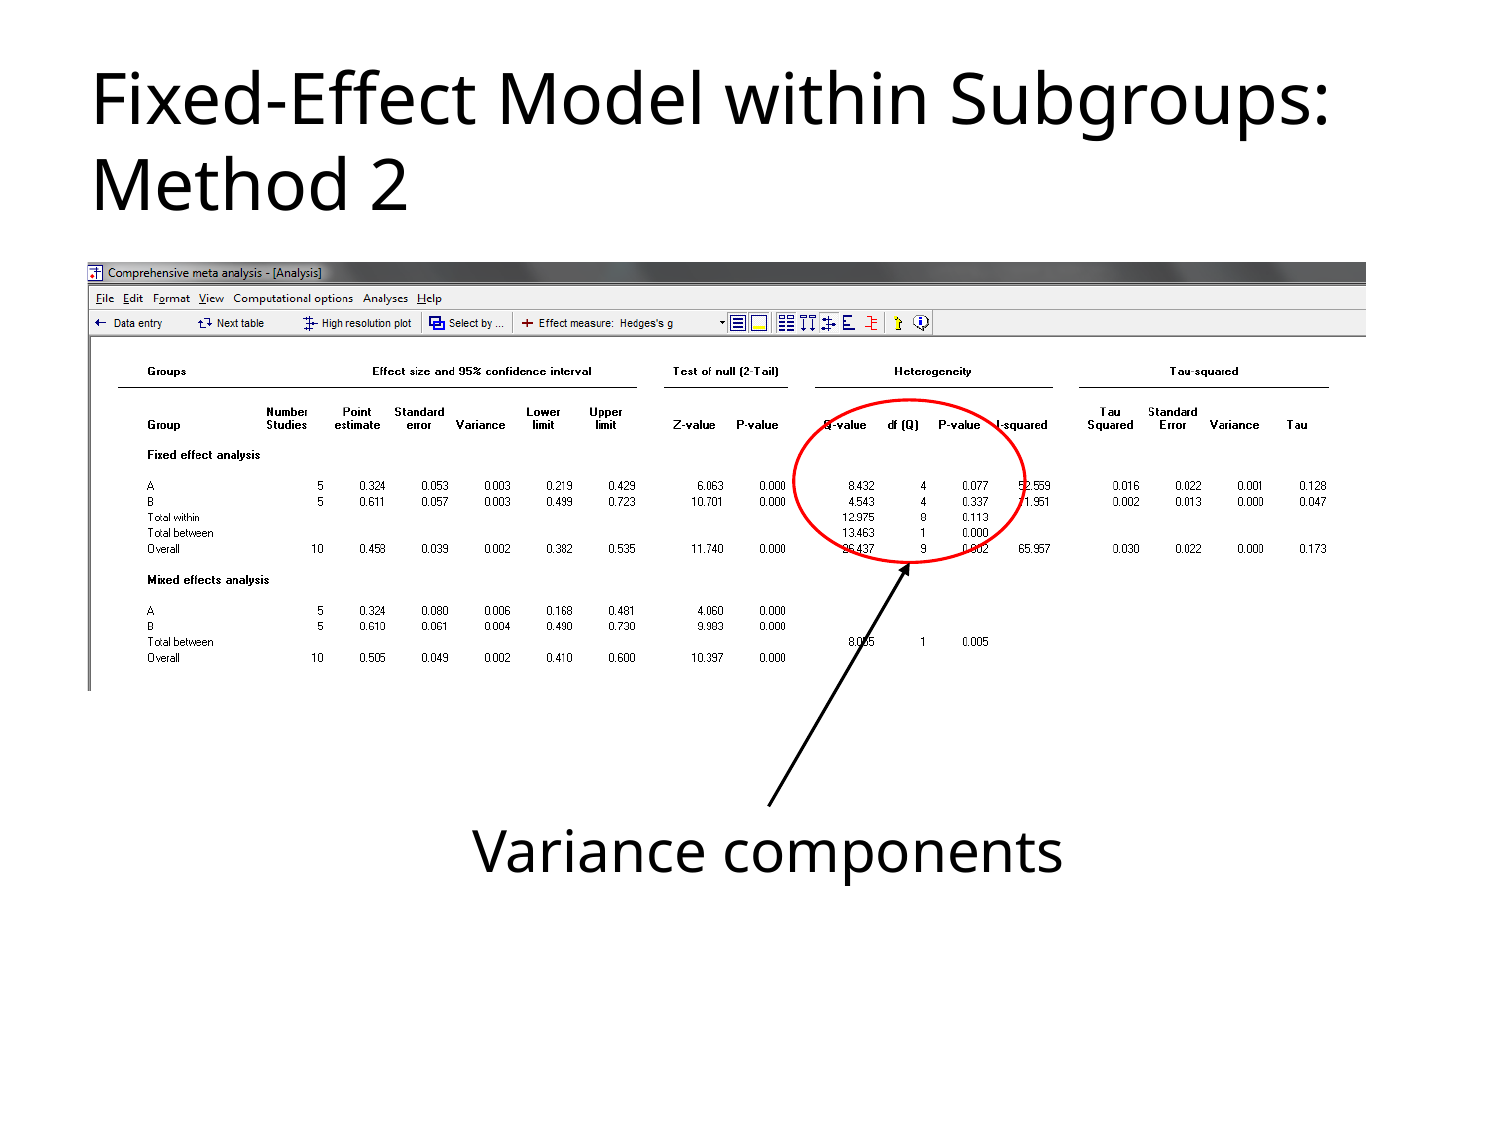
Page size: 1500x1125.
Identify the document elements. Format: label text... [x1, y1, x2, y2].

title Fixed-Effect Model within Subgroups: Method 2 [75, 45, 1425, 233]
text_box Variance components [457, 806, 1080, 892]
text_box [768, 562, 910, 807]
picture [87, 262, 1367, 691]
